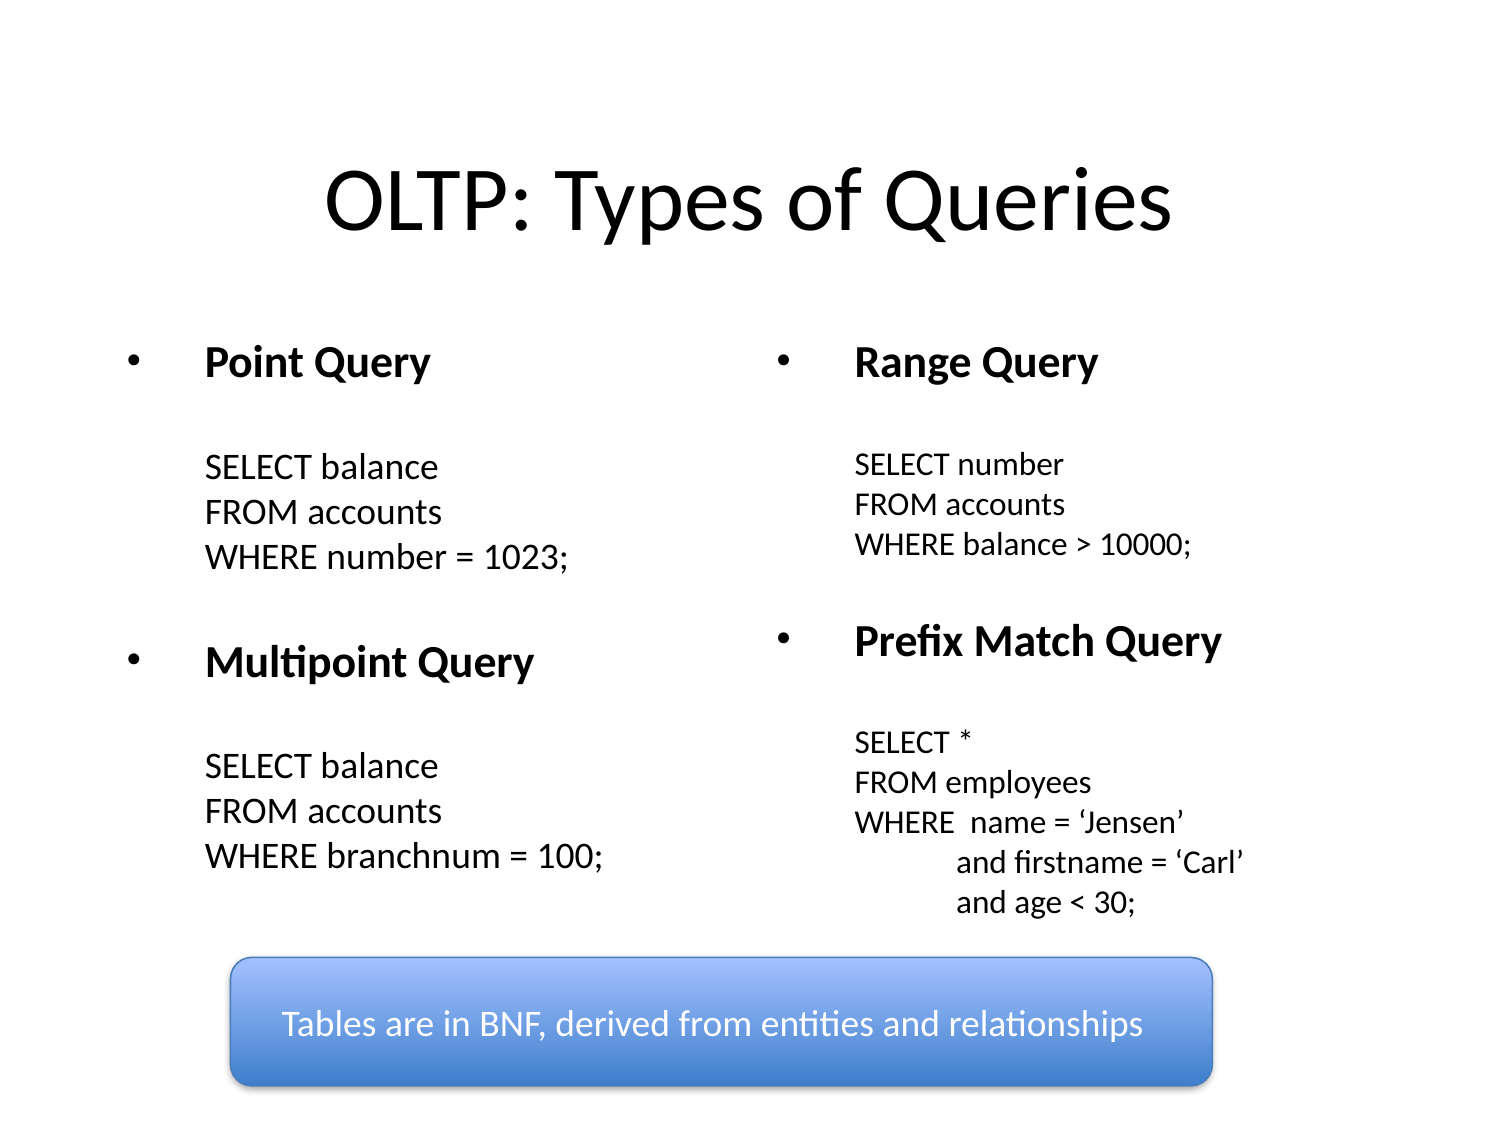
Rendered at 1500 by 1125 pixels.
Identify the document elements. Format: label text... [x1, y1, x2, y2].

list Range Query SELECT number FROM accounts WHERE balance > 10000; Prefix Match Query SELECT * FROM employees WHERE name = ‘Jensen’ and firstname = ‘Carl’ and age < 30; [762, 325, 1388, 1001]
text_box Tables are in BNF, derived from entities and relationships [229, 956, 1214, 1087]
title OLTP: Types of Queries [112, 99, 1388, 288]
list Point Query SELECT balance FROM accounts WHERE number = 1023; Multipoint Query SELECT balance FROM accounts WHERE branchnum = 100; [112, 325, 738, 1001]
